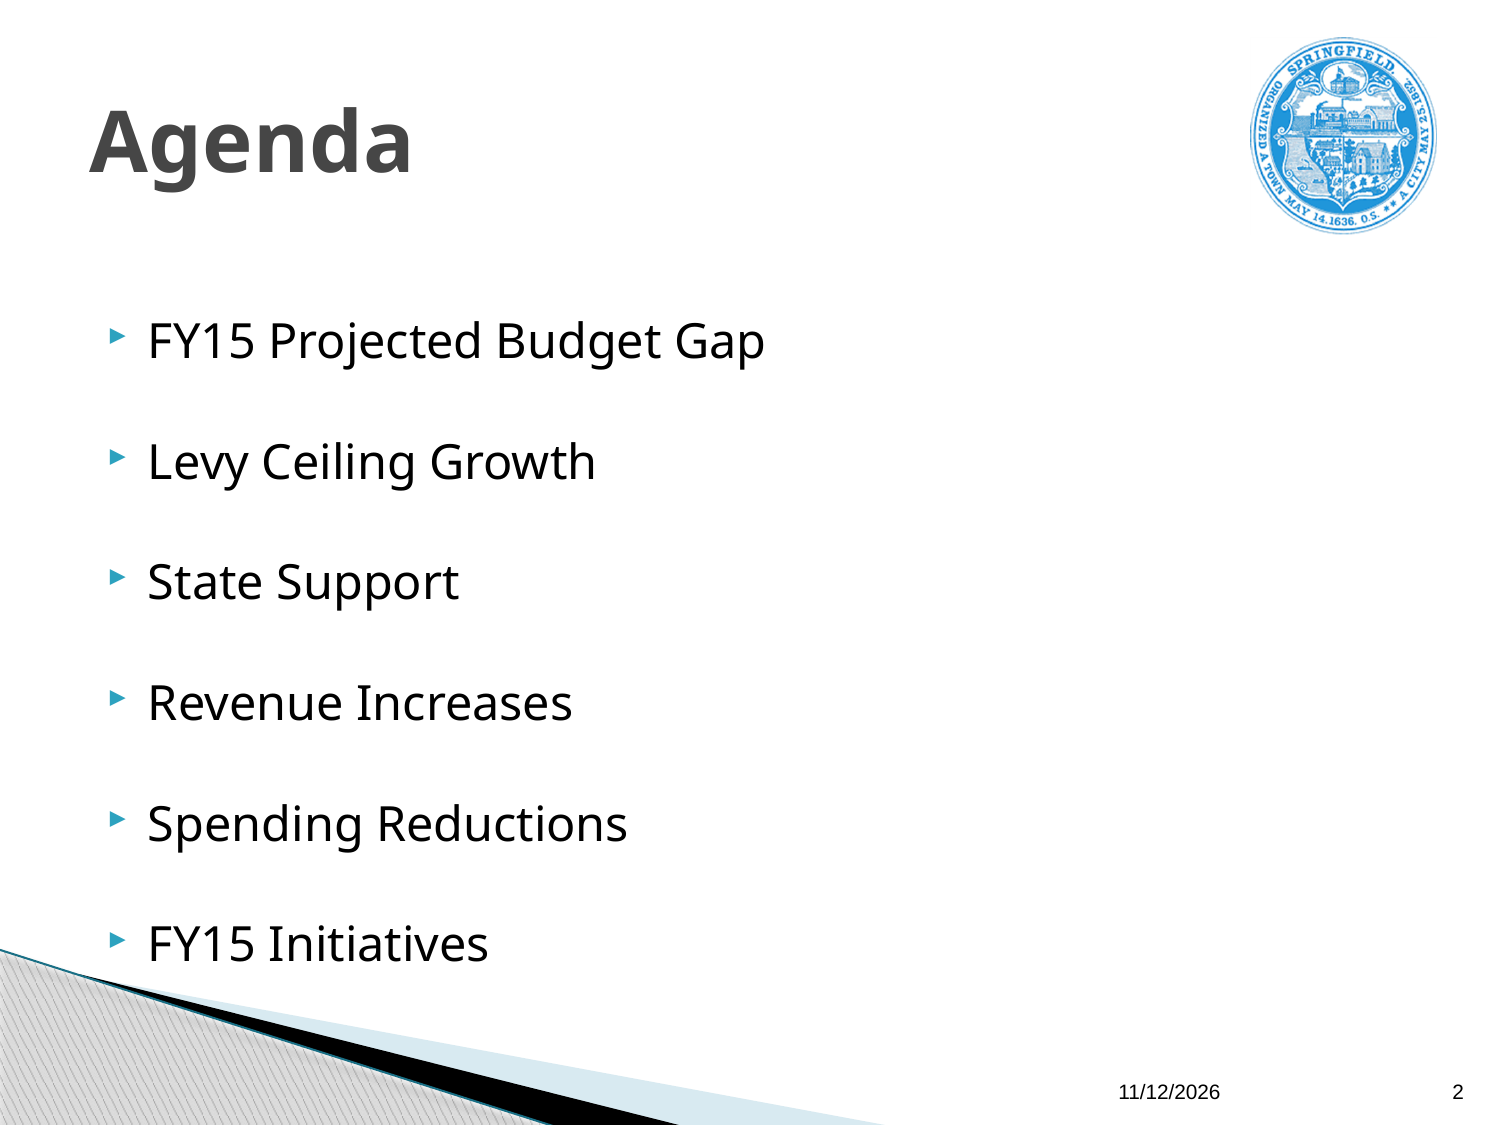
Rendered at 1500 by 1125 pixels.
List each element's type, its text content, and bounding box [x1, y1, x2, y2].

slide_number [1103, 1051, 1418, 1112]
list FY15 Projected Budget Gap Levy Ceiling Growth State Support Revenue Increases Spending Reductions FY15 Initiatives [75, 243, 1425, 986]
picture [1250, 37, 1437, 235]
slide_number 2 [1418, 1051, 1479, 1112]
title Agenda [75, 45, 1425, 233]
